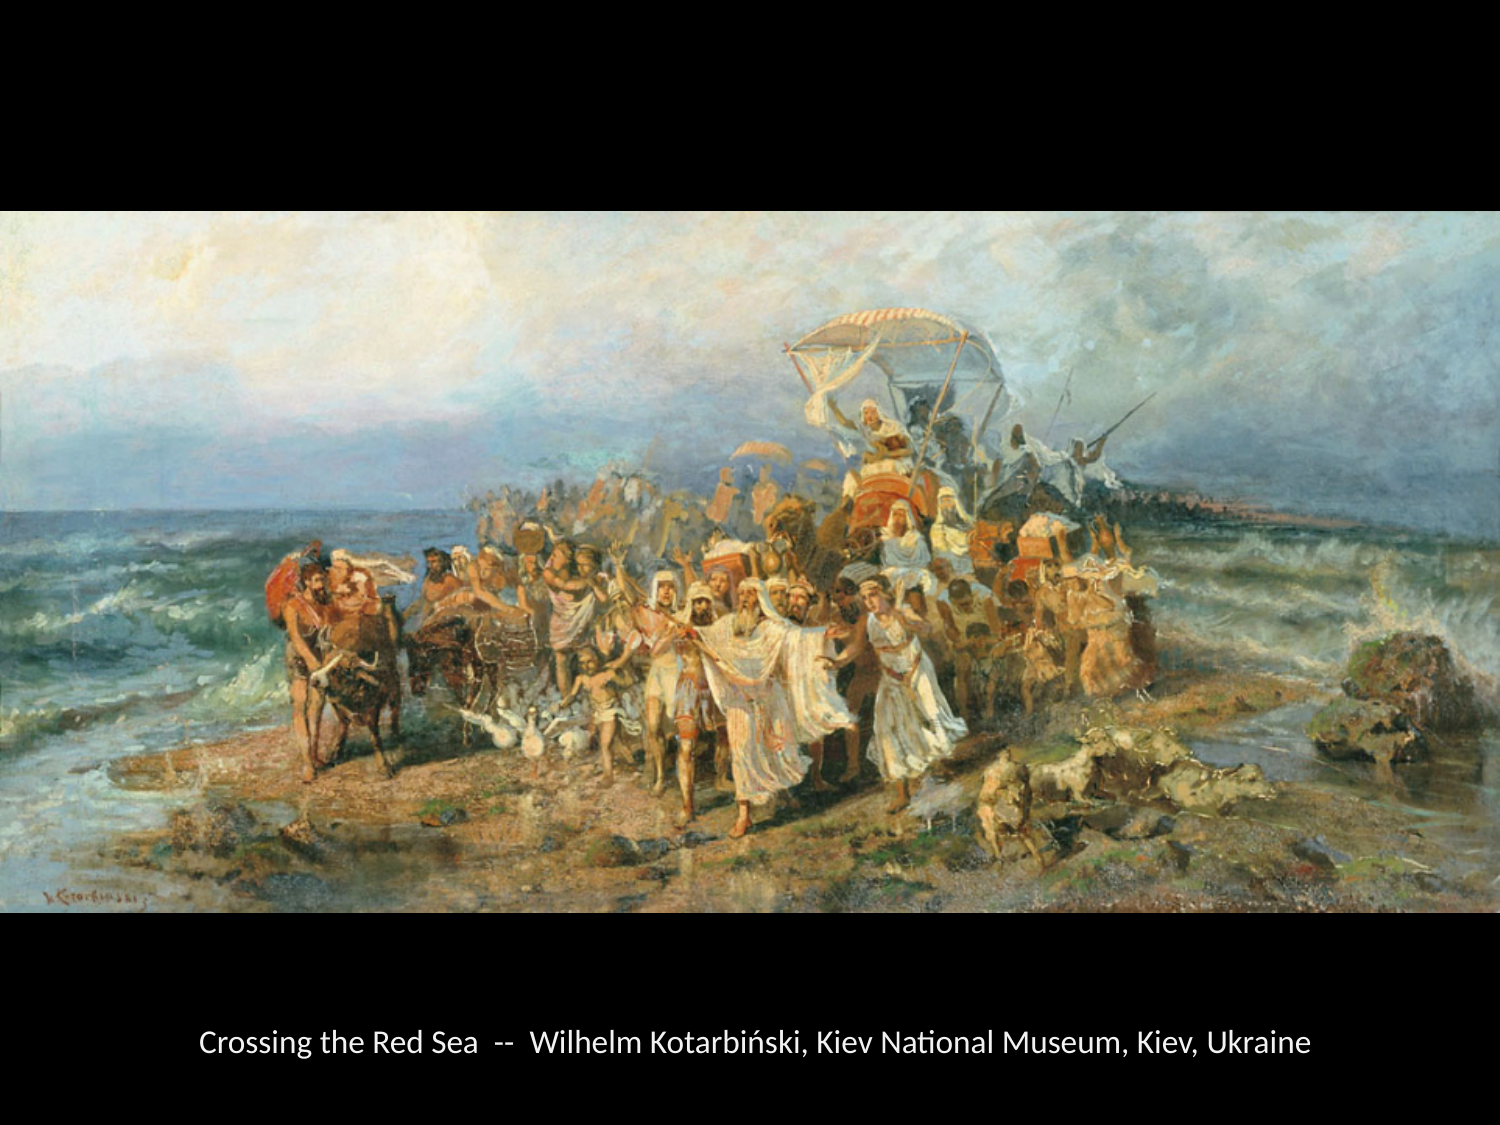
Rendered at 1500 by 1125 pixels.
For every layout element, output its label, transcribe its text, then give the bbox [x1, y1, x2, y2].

picture [0, 211, 1500, 914]
text_box Crossing the Red Sea -- Wilhelm Kotarbiński, Kiev National Museum, Kiev, Ukraine [37, 1012, 1475, 1068]
